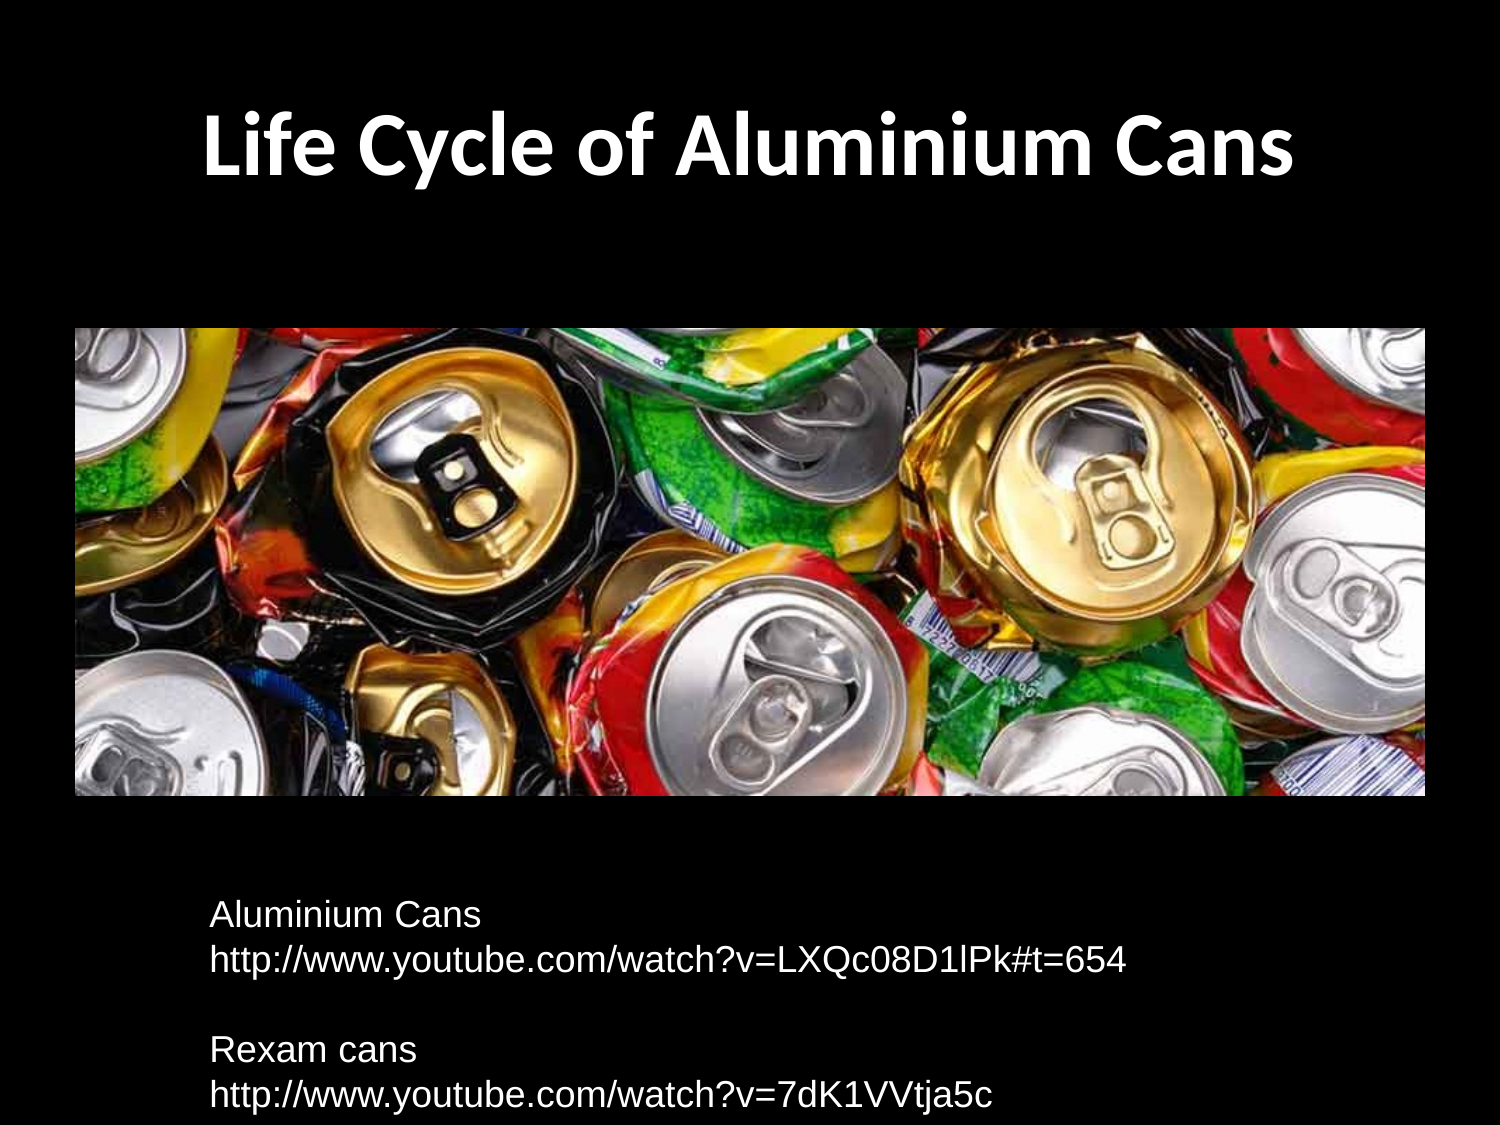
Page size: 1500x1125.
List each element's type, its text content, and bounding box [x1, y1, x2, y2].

text_box Aluminium Cans http://www.youtube.com/watch?v=LXQc08D1lPk#t=654 Rexam cans http://www.youtube.com/watch?v=7dK1VVtja5c [194, 941, 1376, 1123]
title Life Cycle of Aluminium Cans [74, 44, 1426, 190]
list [74, 190, 1426, 934]
